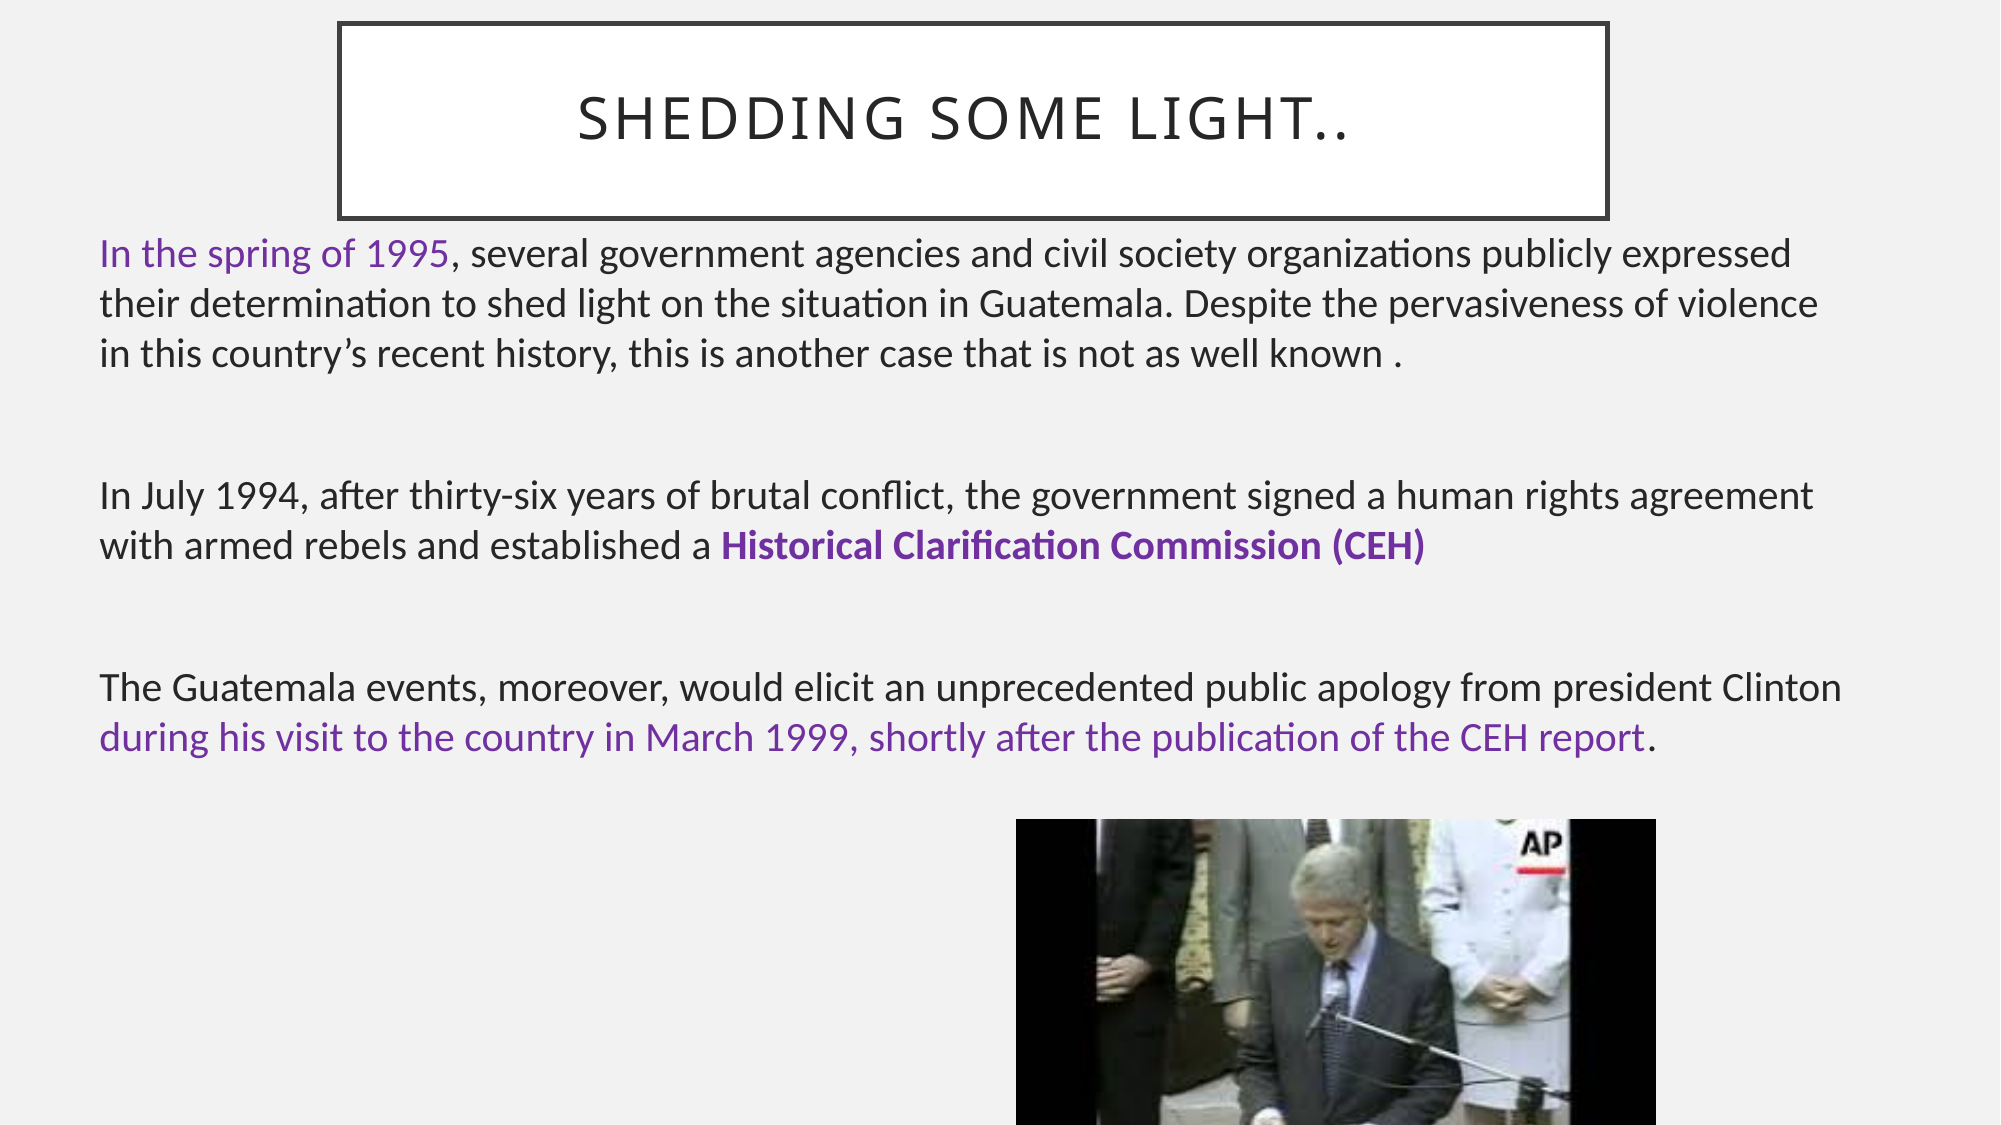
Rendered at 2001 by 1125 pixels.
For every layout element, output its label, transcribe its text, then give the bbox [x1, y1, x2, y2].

picture [1016, 819, 1656, 1125]
title Shedding some light.. [337, 21, 1610, 218]
list In the spring of 1995, several government agencies and civil society organizations publicly expressed their determination to shed light on the situation in Guatemala. Despite the pervasiveness of violence in this country’s recent history, this is another case that is not as well known . In July 1994, after thirty-six years of brutal conflict, the government signed a human rights agreement with armed rebels and established a Historical Clarification Commission (CEH) The Guatemala events, moreover, would elicit an unprecedented public apology from president Clinton during his visit to the country in March 1999, shortly after the publication of the CEH report. [84, 218, 1863, 1014]
